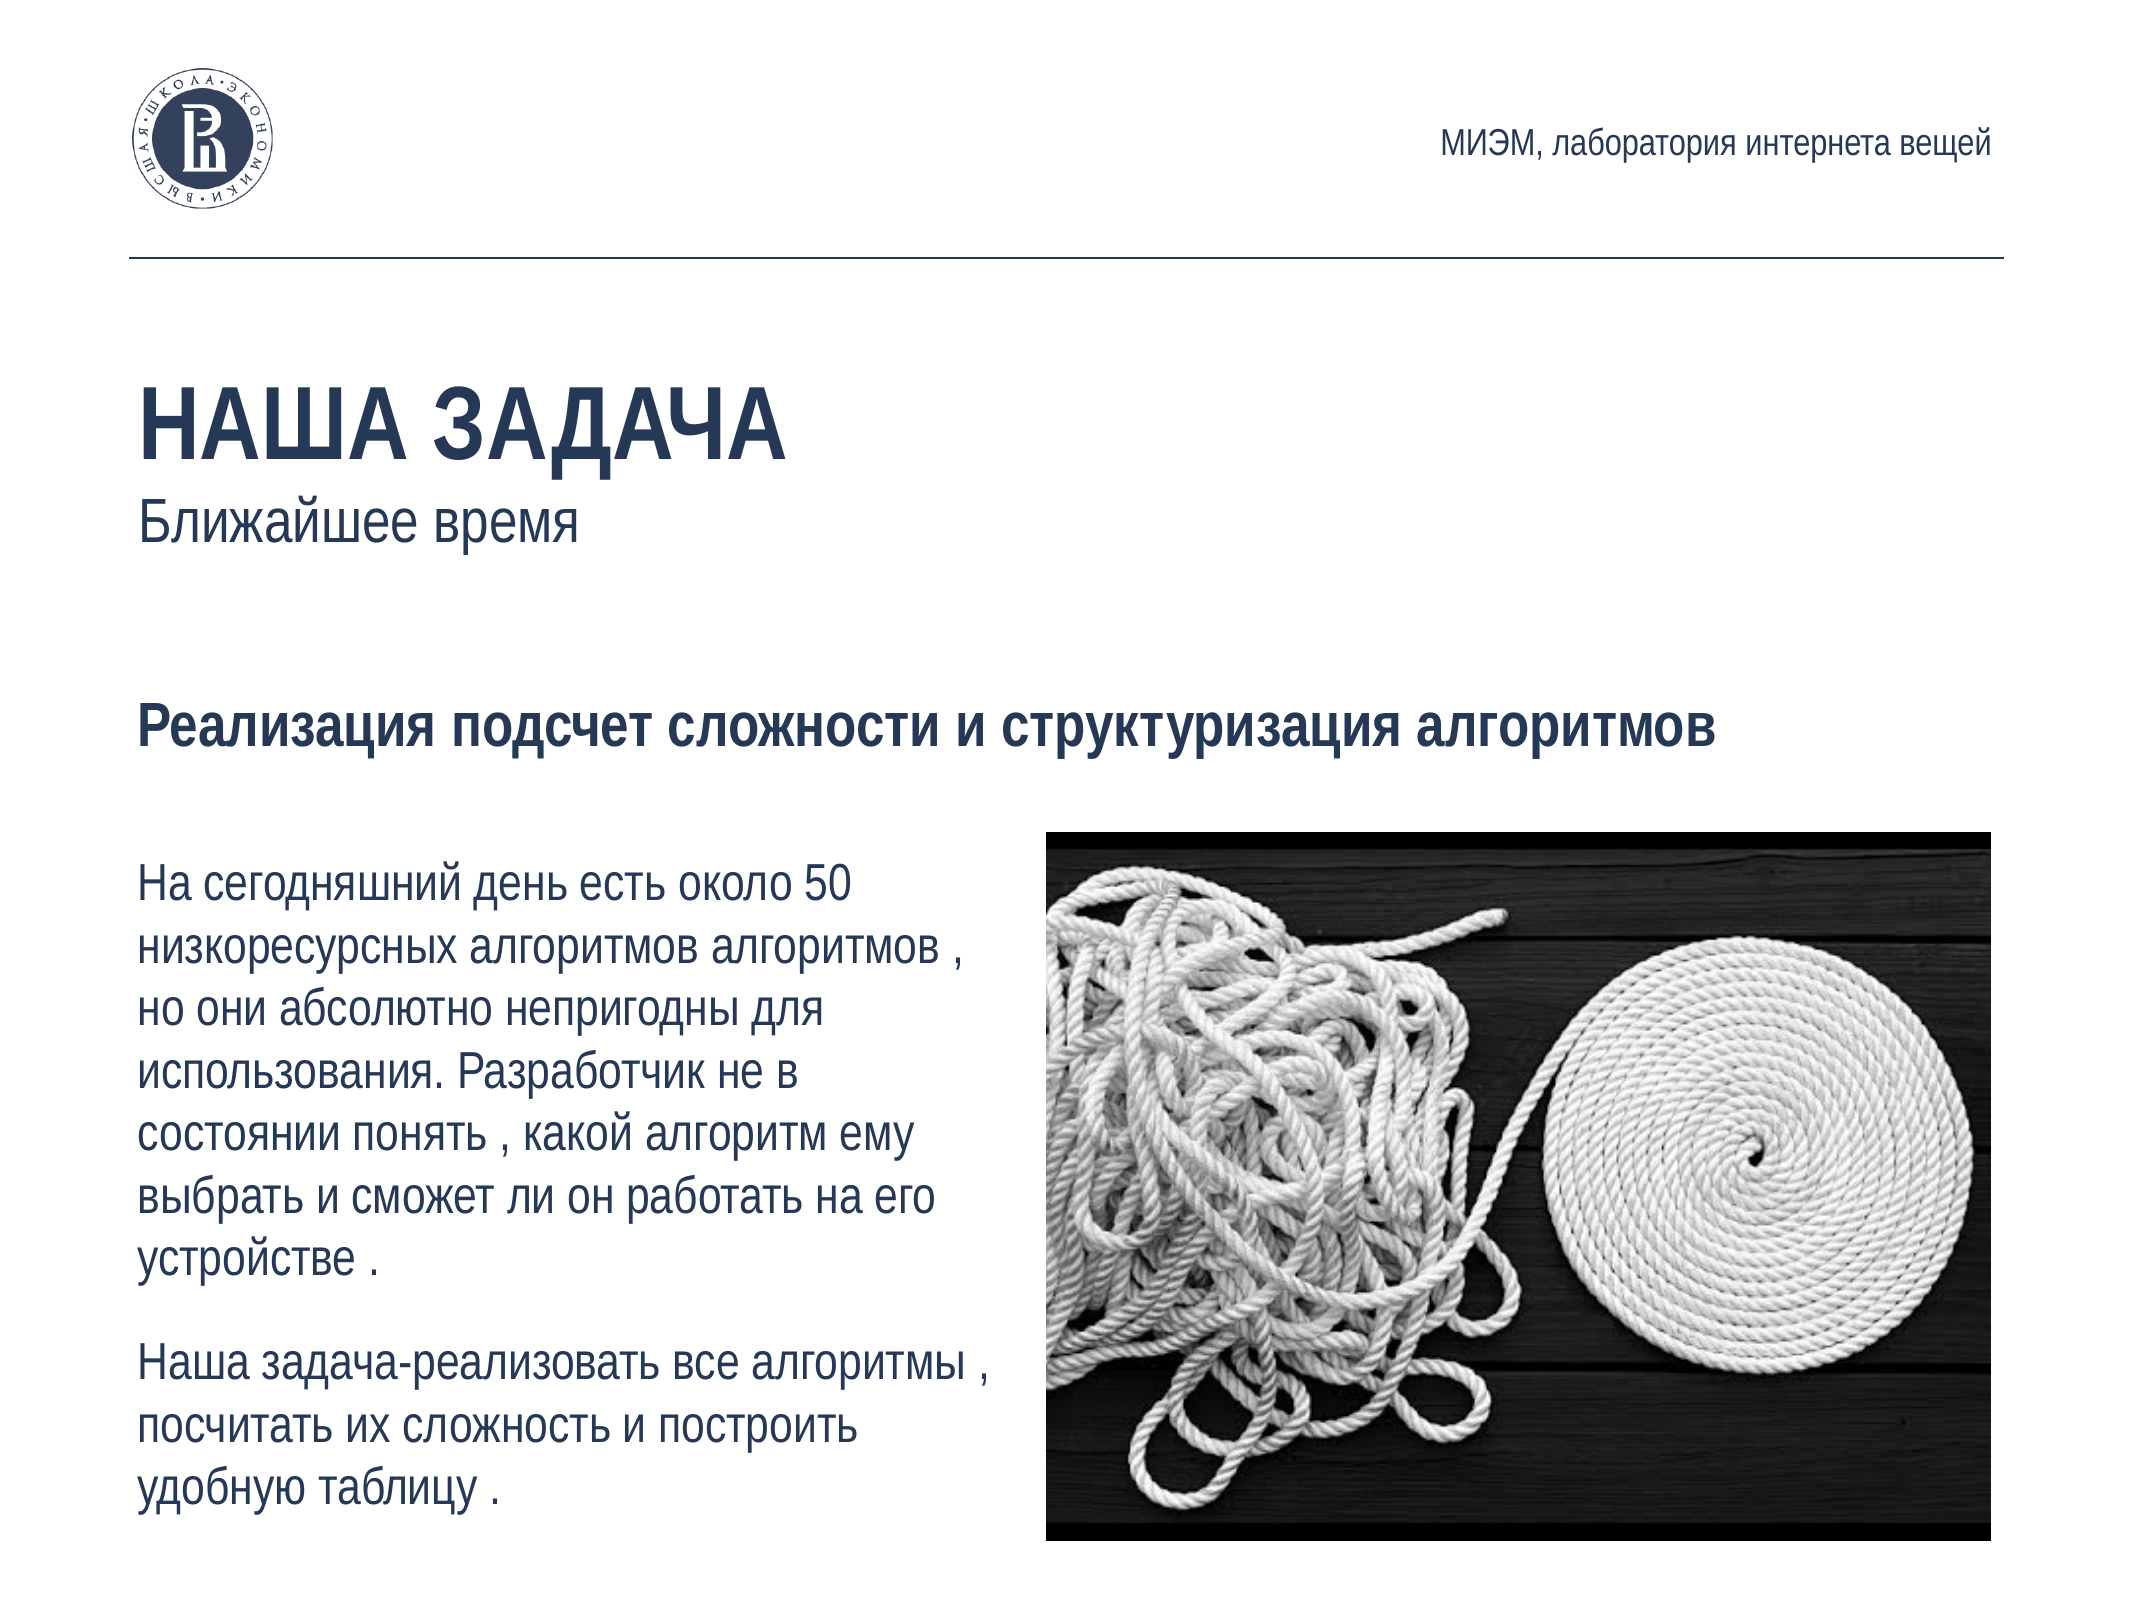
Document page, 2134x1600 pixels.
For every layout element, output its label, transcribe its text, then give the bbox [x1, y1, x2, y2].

picture [1046, 832, 1992, 1541]
text_box Реализация подсчет сложности и структуризация алгоритмов [129, 612, 2005, 768]
picture [131, 68, 273, 209]
text_box МИЭМ, лаборатория интернета вещей [682, 109, 2009, 171]
text_box На сегодняшний день есть около 50 низкоресурсных алгоритмов алгоритмов , но они абсолютно непригодны для использования. Разработчик не в состоянии понять , какой алгоритм ему выбрать и сможет ли он работать на его устройстве . Наша задача-реализовать все алгоритмы , посчитать их сложность и построить удобную таблицу . [129, 840, 1021, 1491]
text_box НАША ЗАДАЧА Ближайшее время [130, 346, 2006, 617]
